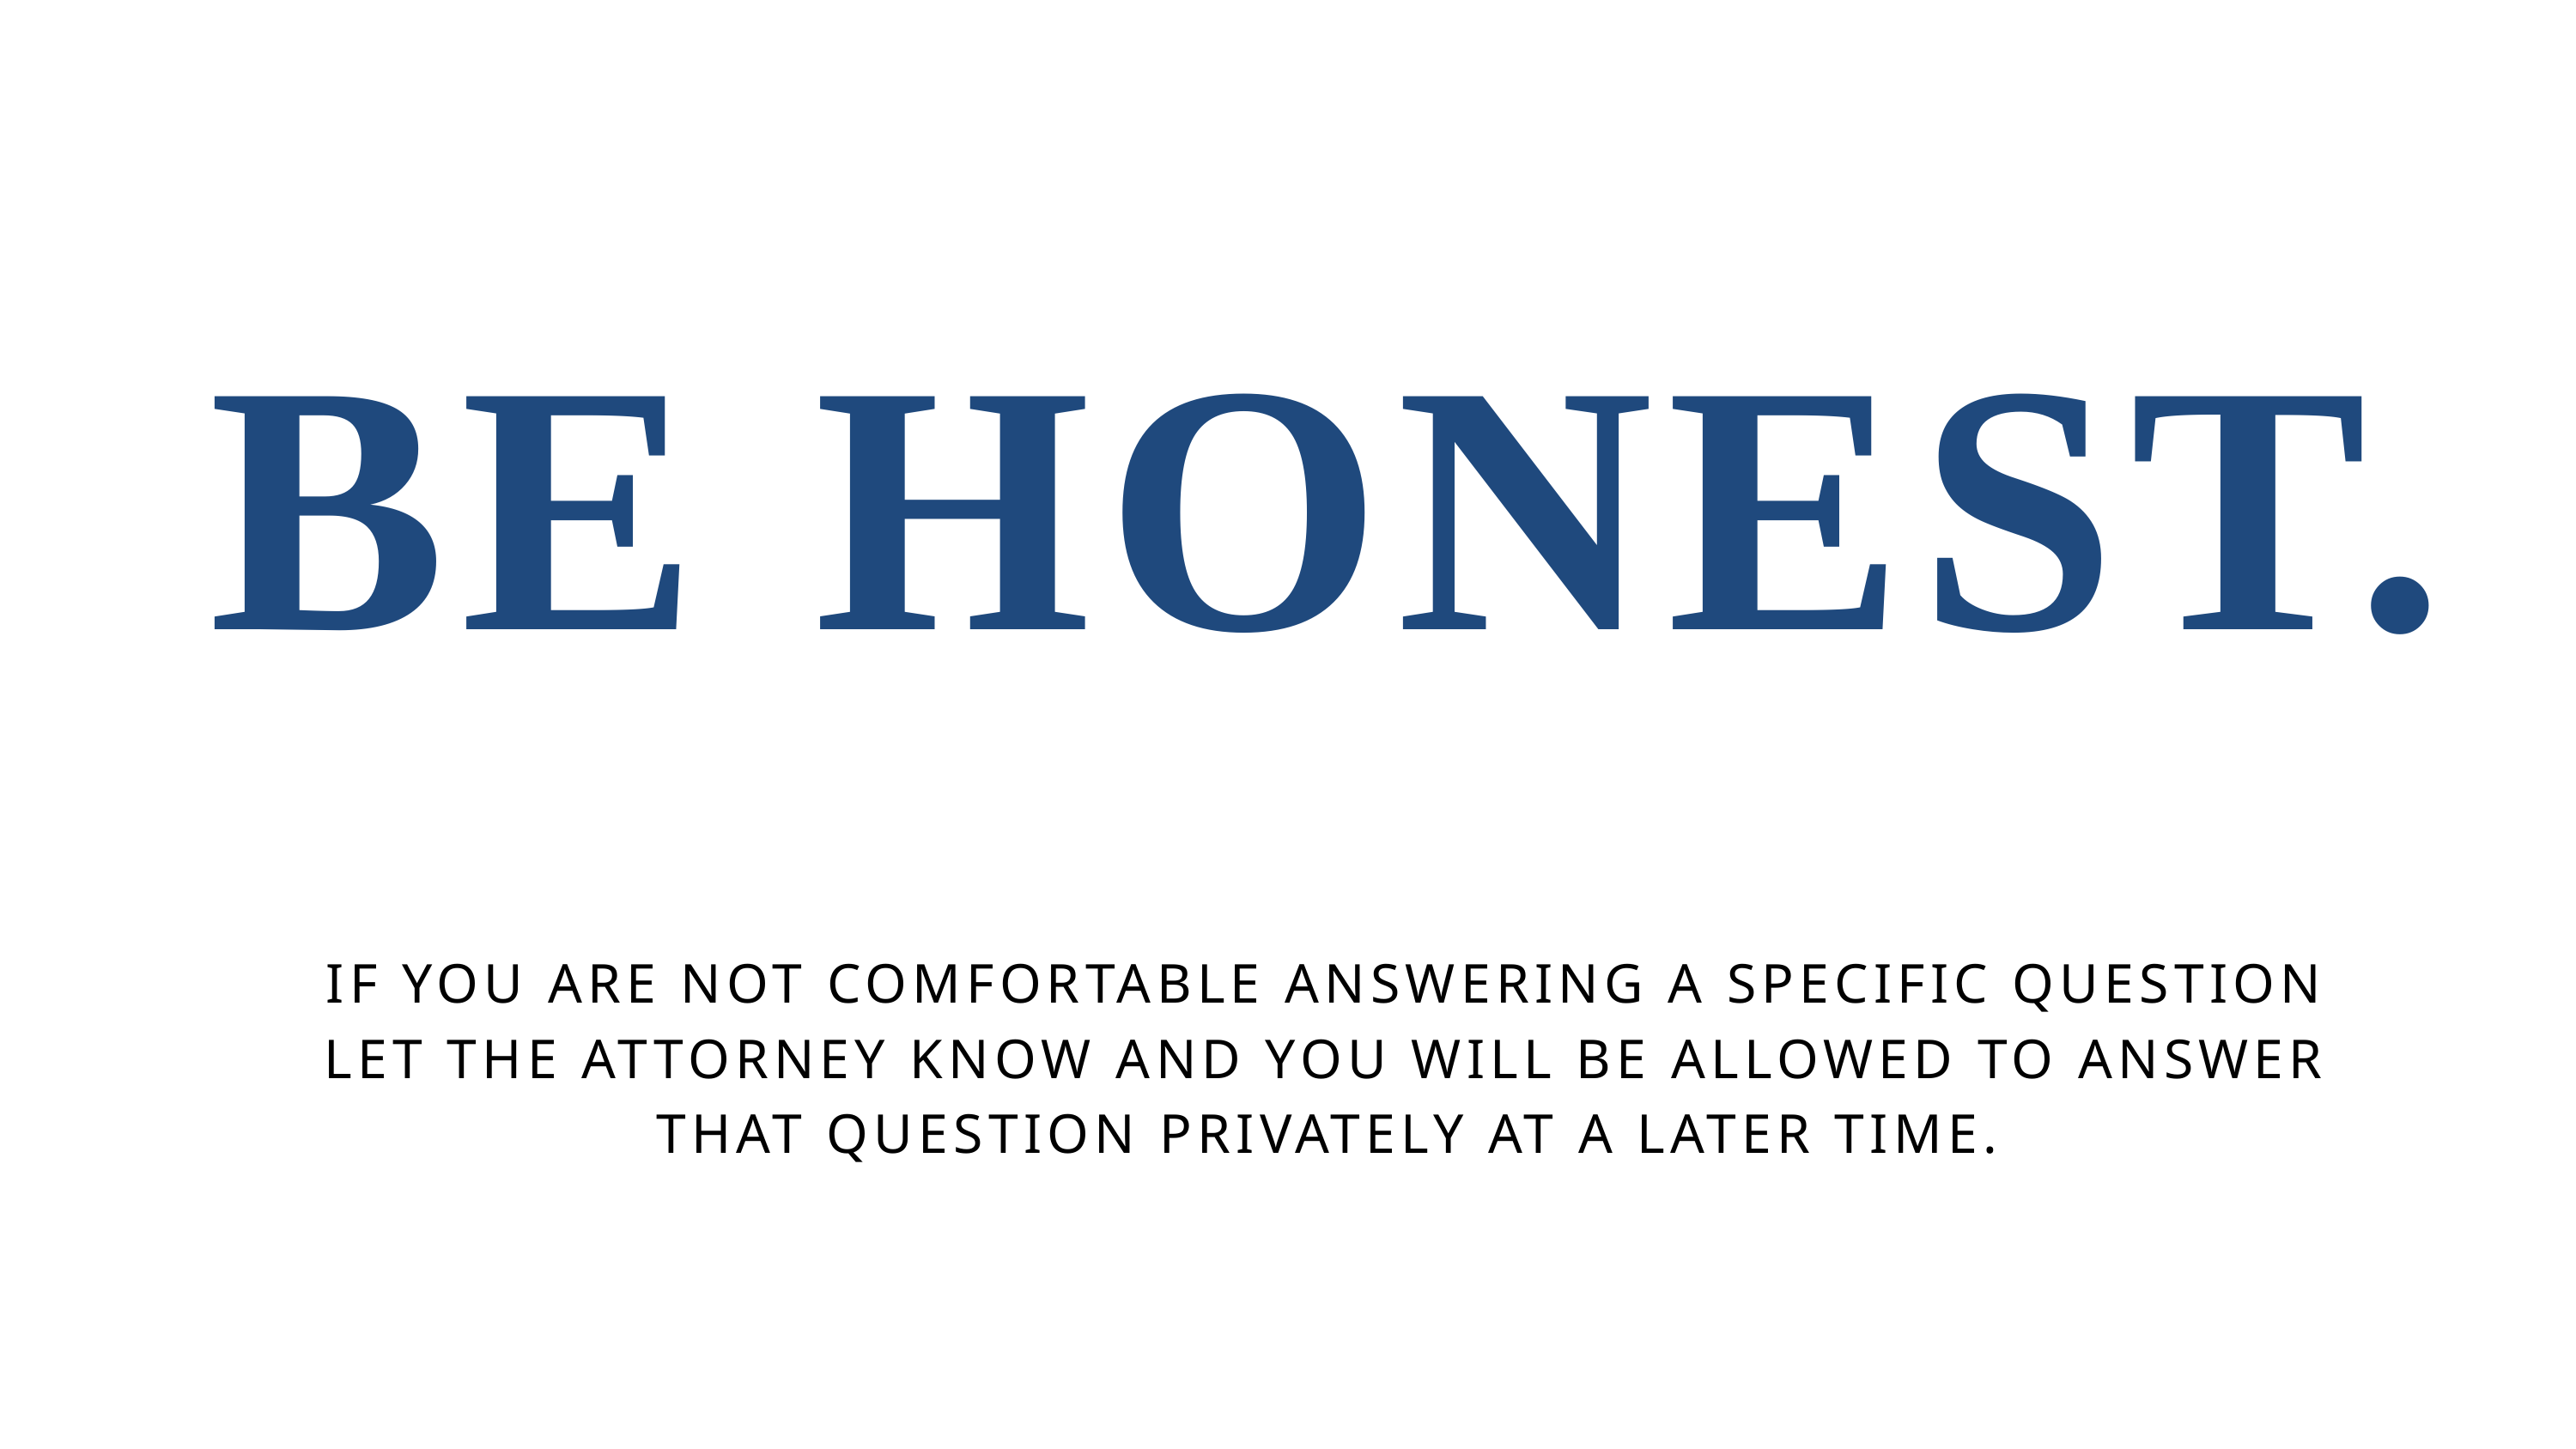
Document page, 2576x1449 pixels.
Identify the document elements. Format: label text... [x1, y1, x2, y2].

text_box IF YOU ARE NOT COMFORTABLE ANSWERING A SPECIFIC QUESTION LET THE ATTORNEY KNOW AND YOU WILL BE ALLOWED TO ANSWER THAT QUESTION PRIVATELY AT A LATER TIME. [270, 938, 2385, 1165]
text_box BE HONEST. [82, 552, 2573, 701]
